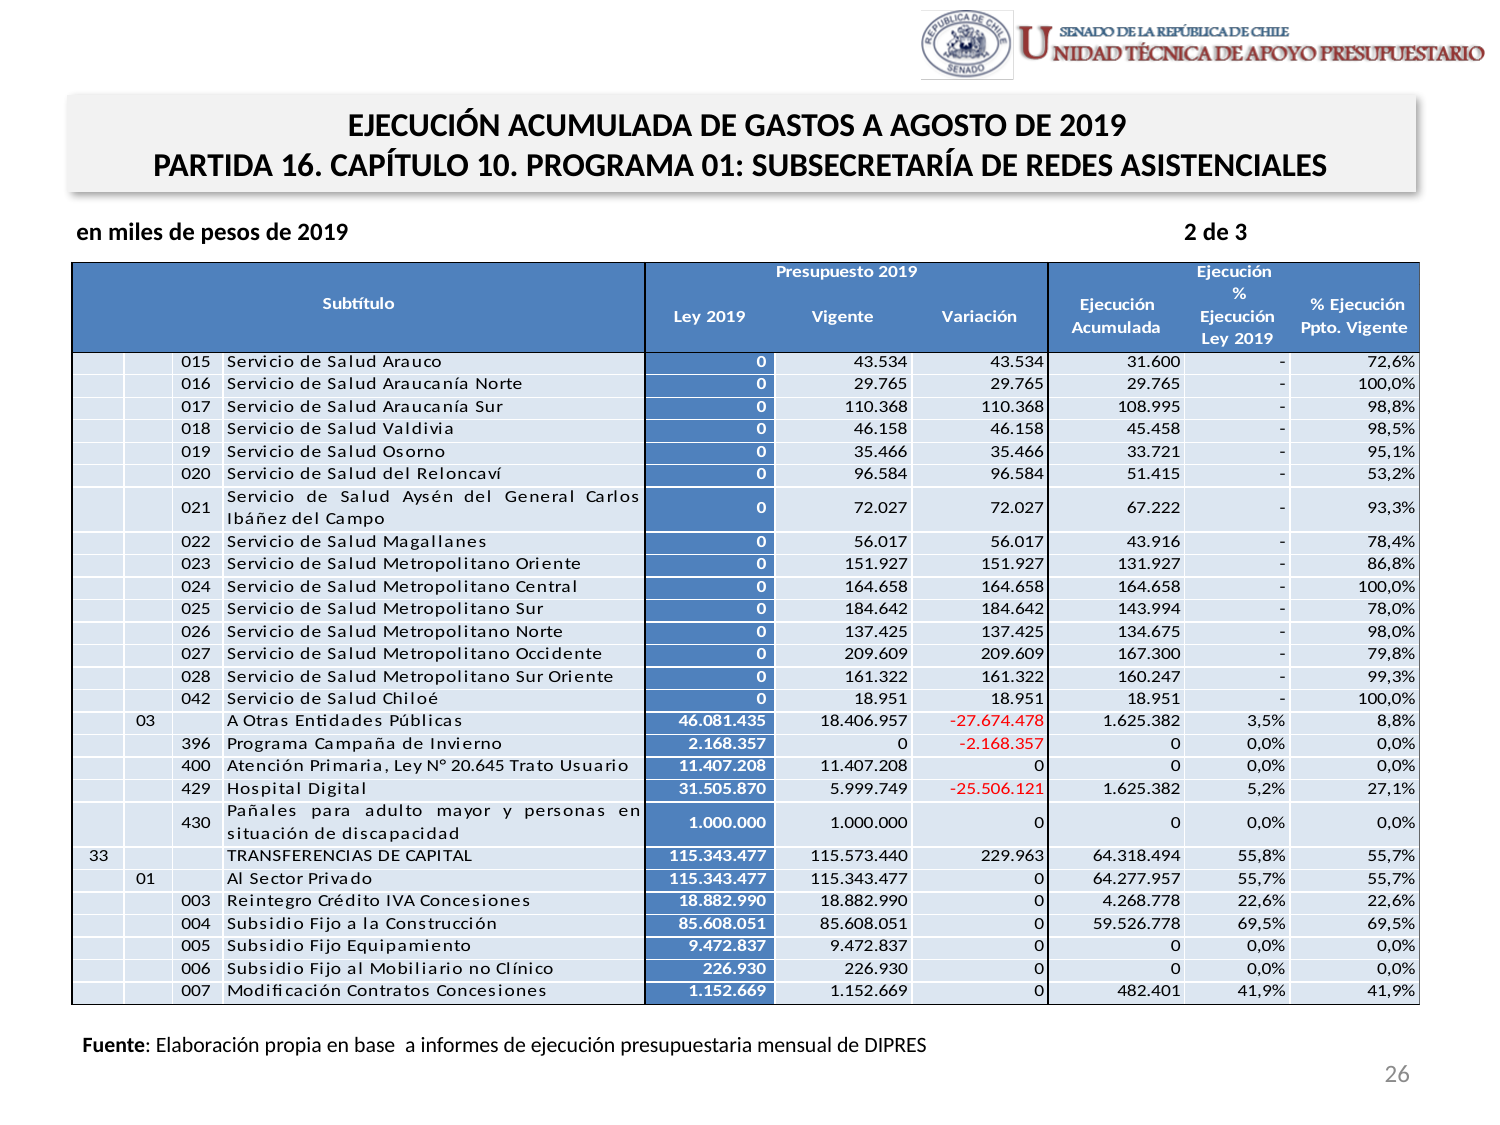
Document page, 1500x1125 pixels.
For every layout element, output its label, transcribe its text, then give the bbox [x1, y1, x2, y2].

picture [921, 0, 1500, 113]
text_box en miles de pesos de 2019 2 de 3 [61, 208, 1412, 246]
text_box EJECUCIÓN ACUMULADA DE GASTOS A AGOSTO DE 2019 PARTIDA 16. CAPÍTULO 10. PROGRAMA 01: SUBSECRETARÍA DE REDES ASISTENCIALES [67, 95, 1415, 192]
text_box Fuente: Elaboración propia en base a informes de ejecución presupuestaria mensual de DIPRES [67, 1023, 1447, 1071]
slide_number 26 [1074, 1071, 1425, 1103]
picture [70, 261, 1422, 1006]
